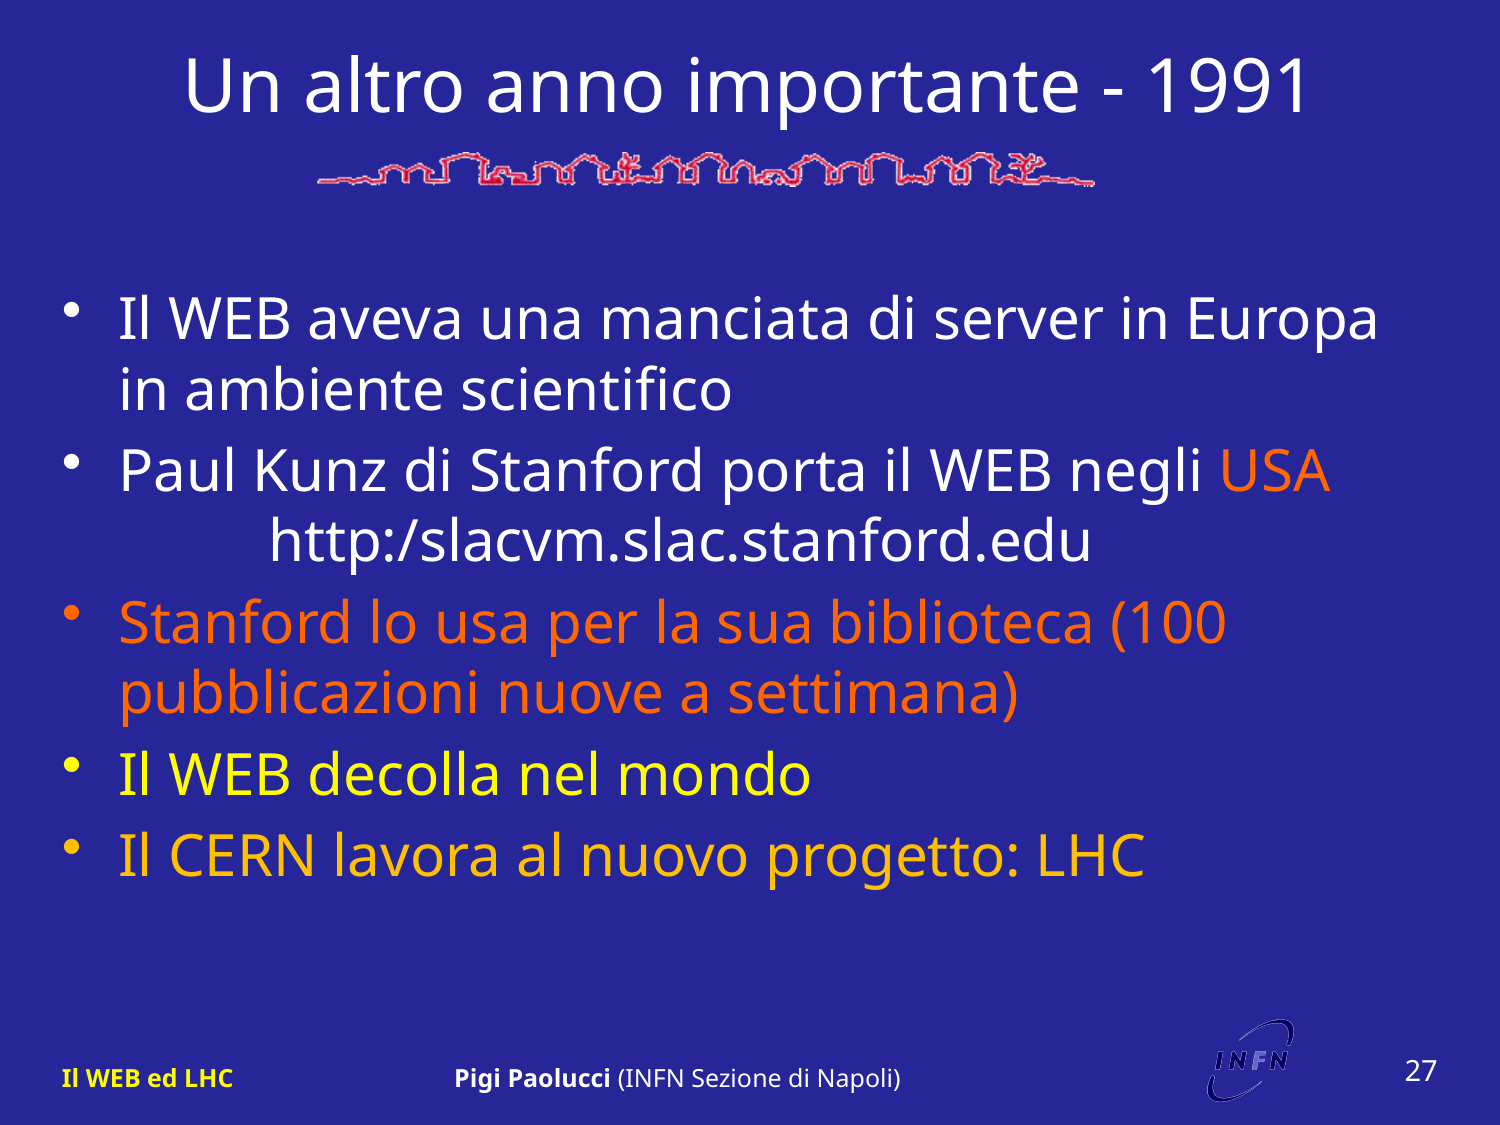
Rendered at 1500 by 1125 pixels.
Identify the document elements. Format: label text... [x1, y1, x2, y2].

list Il WEB aveva una manciata di server in Europa in ambiente scientifico Paul Kunz di Stanford porta il WEB negli USA http:/slacvm.slac.stanford.edu Stanford lo usa per la sua biblioteca (100 pubblicazioni nuove a settimana) Il WEB decolla nel mondo Il CERN lavora al nuovo progetto: LHC [46, 273, 1454, 963]
slide_number Il WEB ed LHC [46, 1054, 434, 1102]
picture [316, 152, 1095, 187]
picture [1207, 1019, 1294, 1102]
slide_number 27 [1377, 1044, 1454, 1102]
title Un altro anno importante - 1991 [46, 23, 1454, 141]
footer Pigi Paolucci (INFN Sezione di Napoli) [438, 1054, 1102, 1102]
